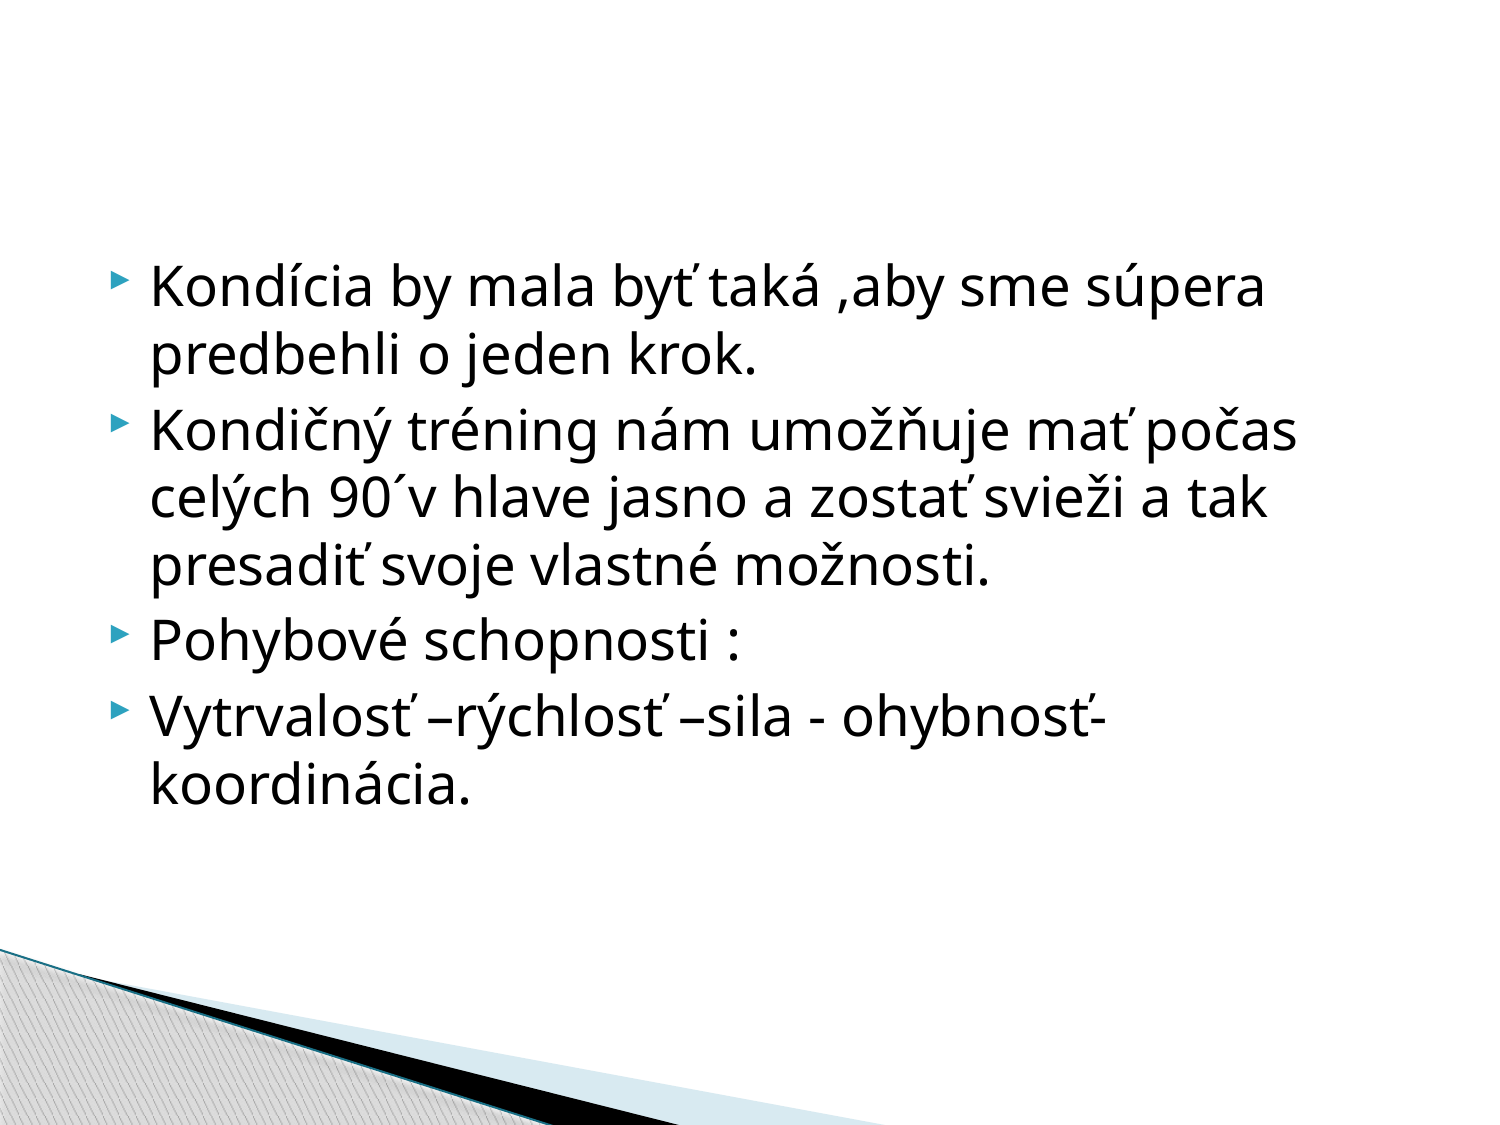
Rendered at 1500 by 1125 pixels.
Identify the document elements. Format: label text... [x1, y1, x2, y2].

list Kondícia by mala byť taká ,aby sme súpera predbehli o jeden krok. Kondičný tréning nám umožňuje mať počas celých 90´v hlave jasno a zostať svieži a tak presadiť svoje vlastné možnosti. Pohybové schopnosti : Vytrvalosť –rýchlosť –sila - ohybnosť-koordinácia. [75, 243, 1425, 986]
